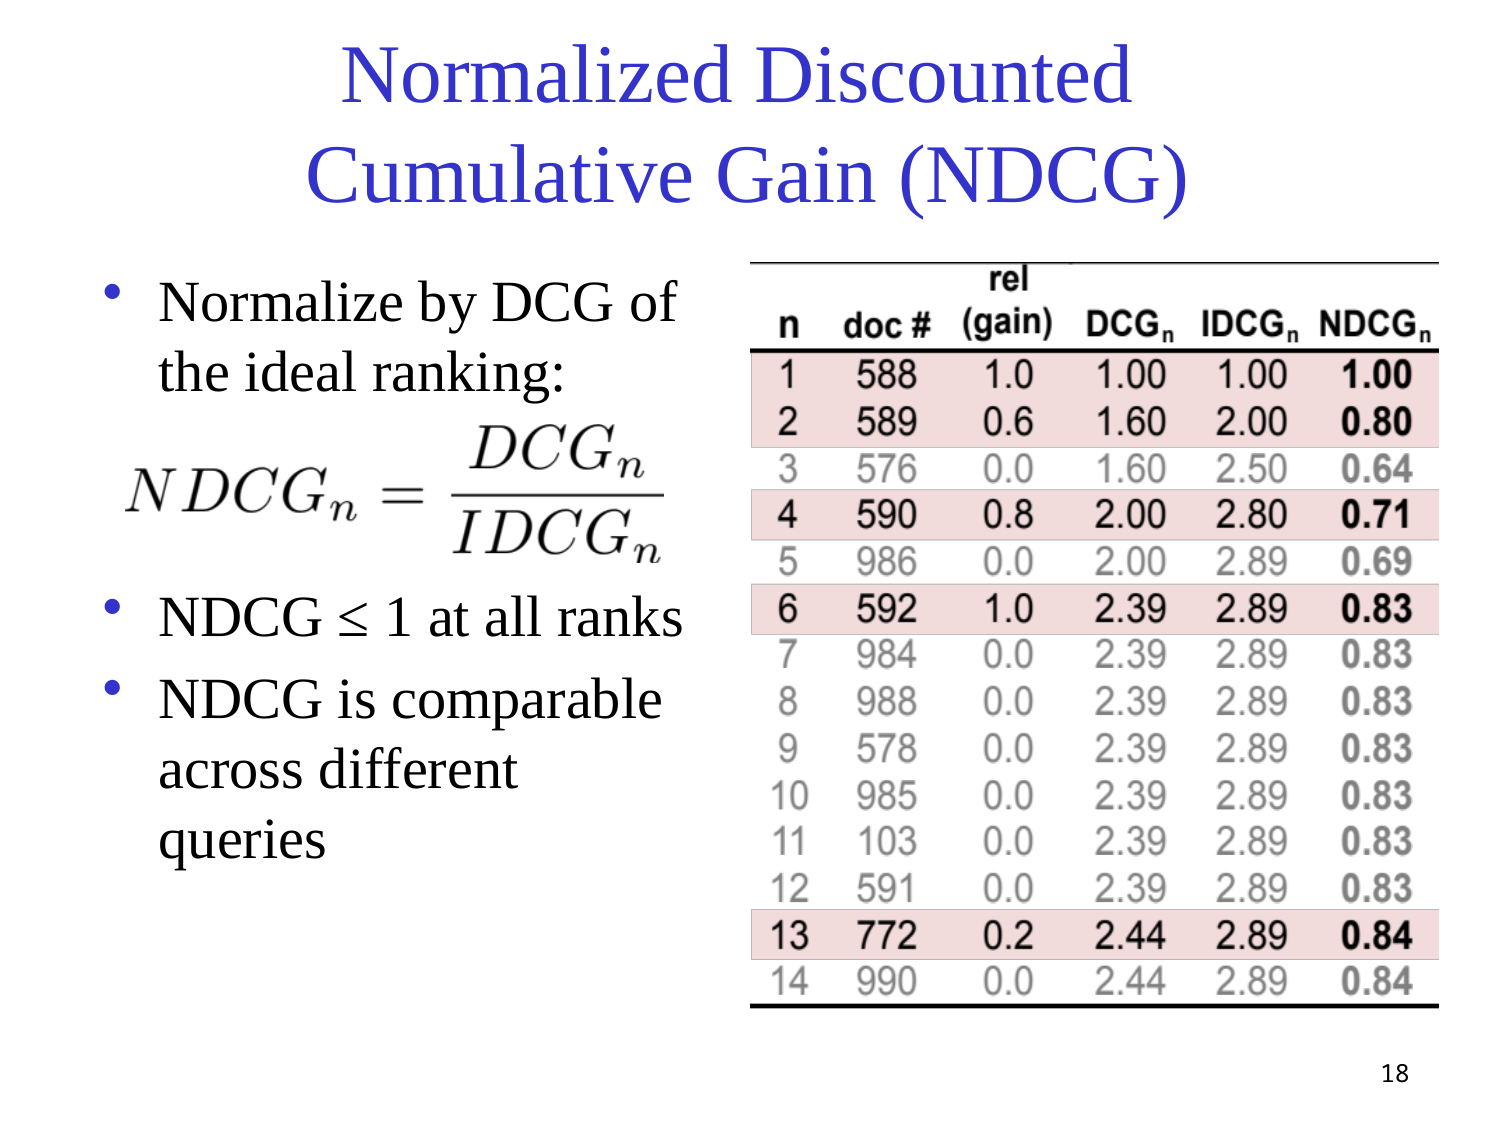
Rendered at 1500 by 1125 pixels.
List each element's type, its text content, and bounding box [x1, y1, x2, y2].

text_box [749, 262, 1440, 1125]
list Normalize by DCG of the ideal ranking: NDCG ≤ 1 at all ranks NDCG is comparable across different queries [87, 255, 701, 1026]
picture [124, 424, 664, 563]
title Normalized Discounted Cumulative Gain (NDCG) [99, 24, 1376, 213]
